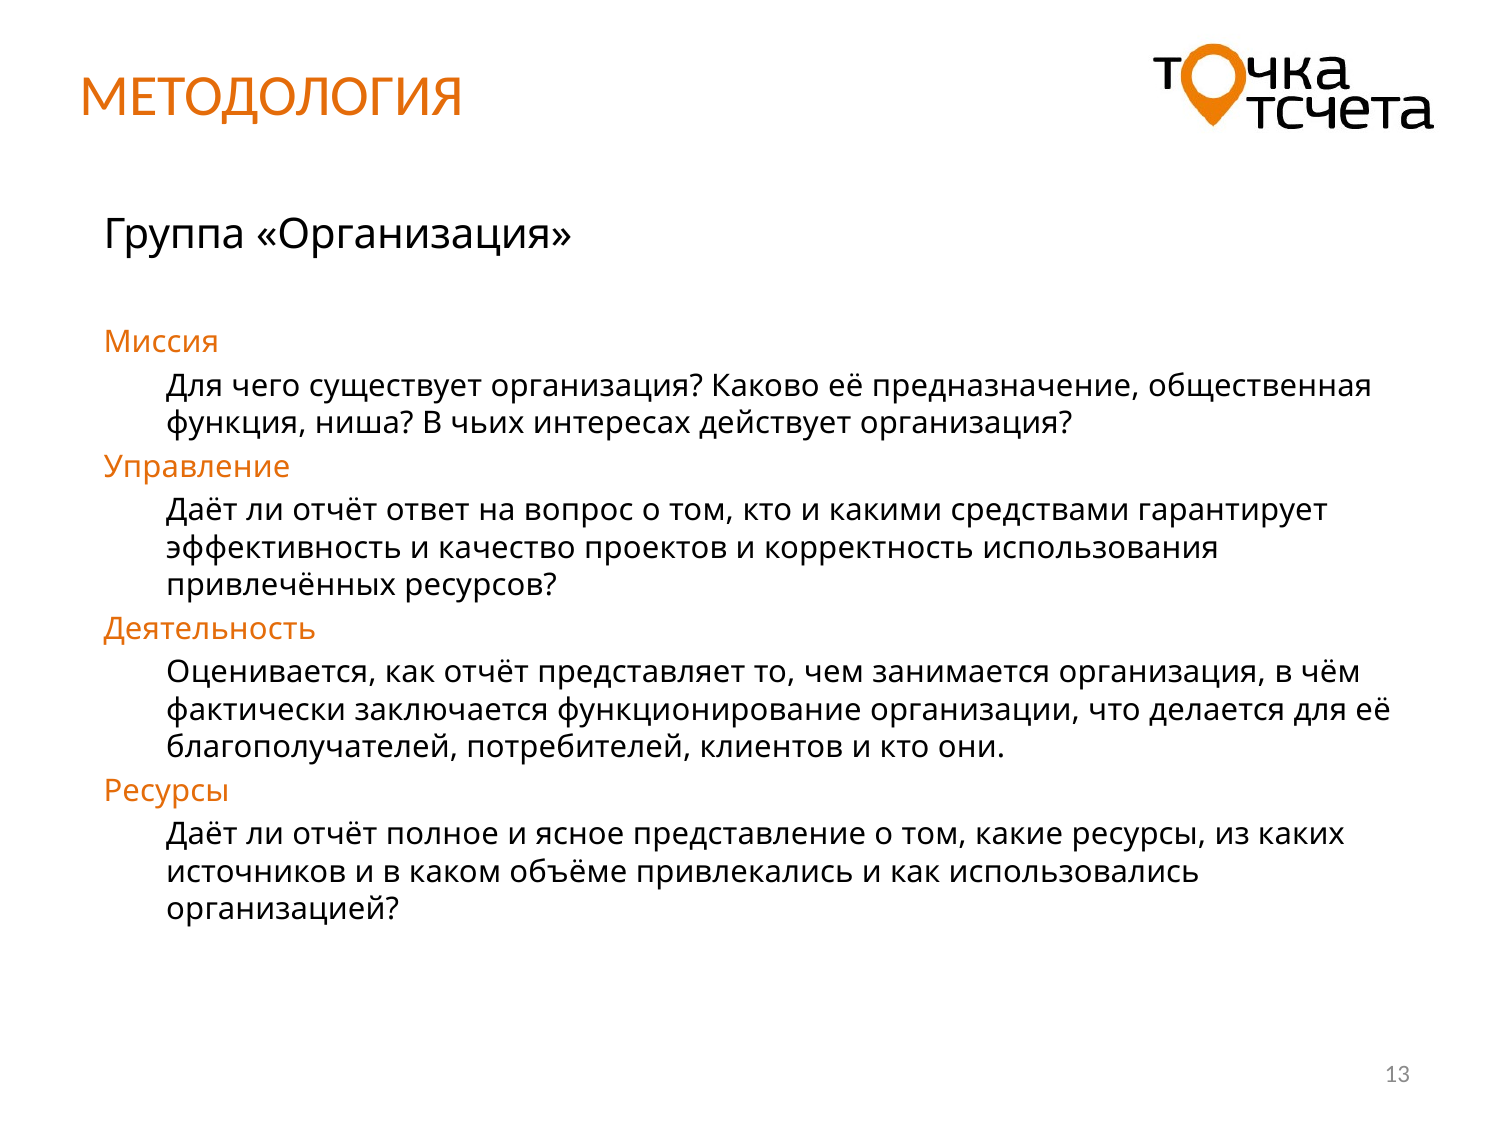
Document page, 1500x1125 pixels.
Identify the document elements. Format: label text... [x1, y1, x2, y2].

text_box МЕТОДОЛОГИЯ [64, 49, 1010, 135]
slide_number 13 [1074, 1042, 1425, 1103]
picture [1083, 18, 1483, 198]
text_box Группа «Организация» Миссия Для чего существует организация? Каково её предназначение, общественная функция, ниша? В чьих интересах действует организация? Управление Даёт ли отчёт ответ на вопрос о том, кто и какими средствами гарантирует эффективность и качество проектов и корректность использования привлечённых ресурсов? Деятельность Оценивается, как отчёт представляет то, чем занимается организация, в чём фактически заключается функционирование организации, что делается для её благополучателей, потребителей, клиентов и кто они. Ресурсы Даёт ли отчёт полное и ясное представление о том, какие ресурсы, из каких источников и в каком объёме привлекались и как использовались организацией? [88, 198, 1439, 942]
